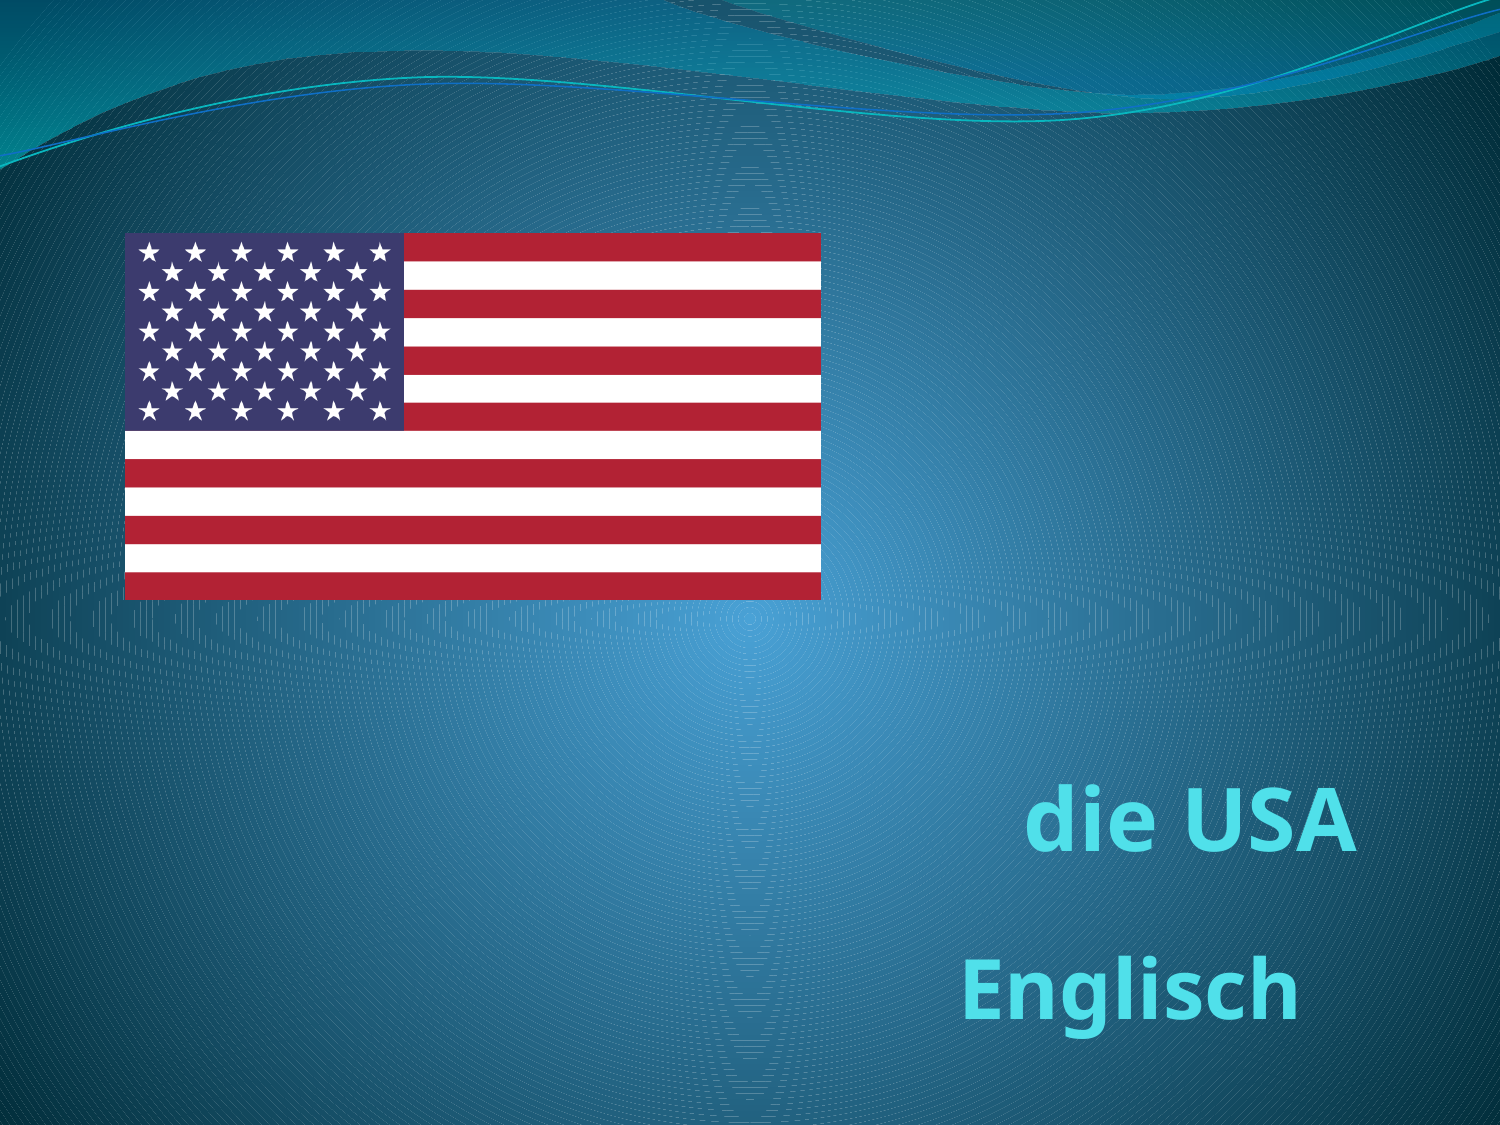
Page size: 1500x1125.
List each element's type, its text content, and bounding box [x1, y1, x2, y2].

title die USA [472, 763, 1361, 870]
text_box Englisch [856, 928, 1424, 1044]
picture [124, 233, 822, 601]
